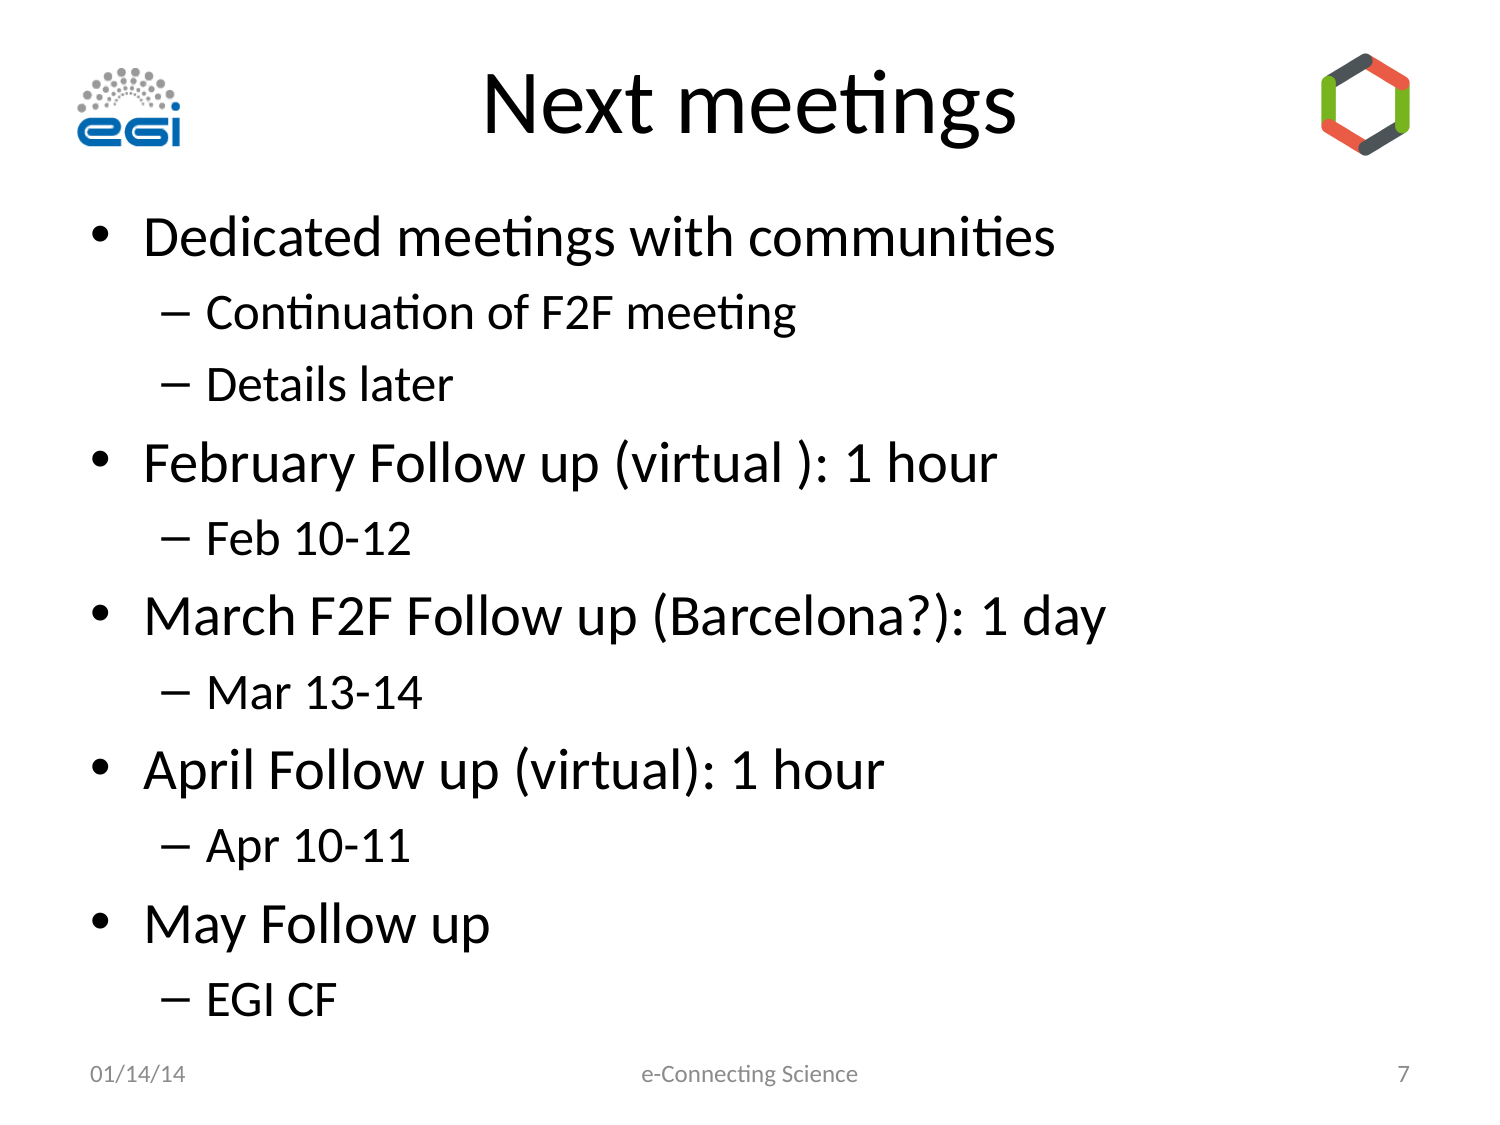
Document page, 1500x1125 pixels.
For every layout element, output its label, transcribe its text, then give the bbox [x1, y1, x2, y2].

footer e-Connecting Science [512, 1042, 988, 1103]
title Next meetings [75, 2, 1425, 190]
list Dedicated meetings with communities Continuation of F2F meeting Details later February Follow up (virtual ): 1 hour Feb 10-12 March F2F Follow up (Barcelona?): 1 day Mar 13-14 April Follow up (virtual): 1 hour Apr 10-11 May Follow up EGI CF [75, 190, 1425, 1043]
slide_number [75, 1042, 425, 1103]
slide_number 7 [1074, 1042, 1425, 1103]
